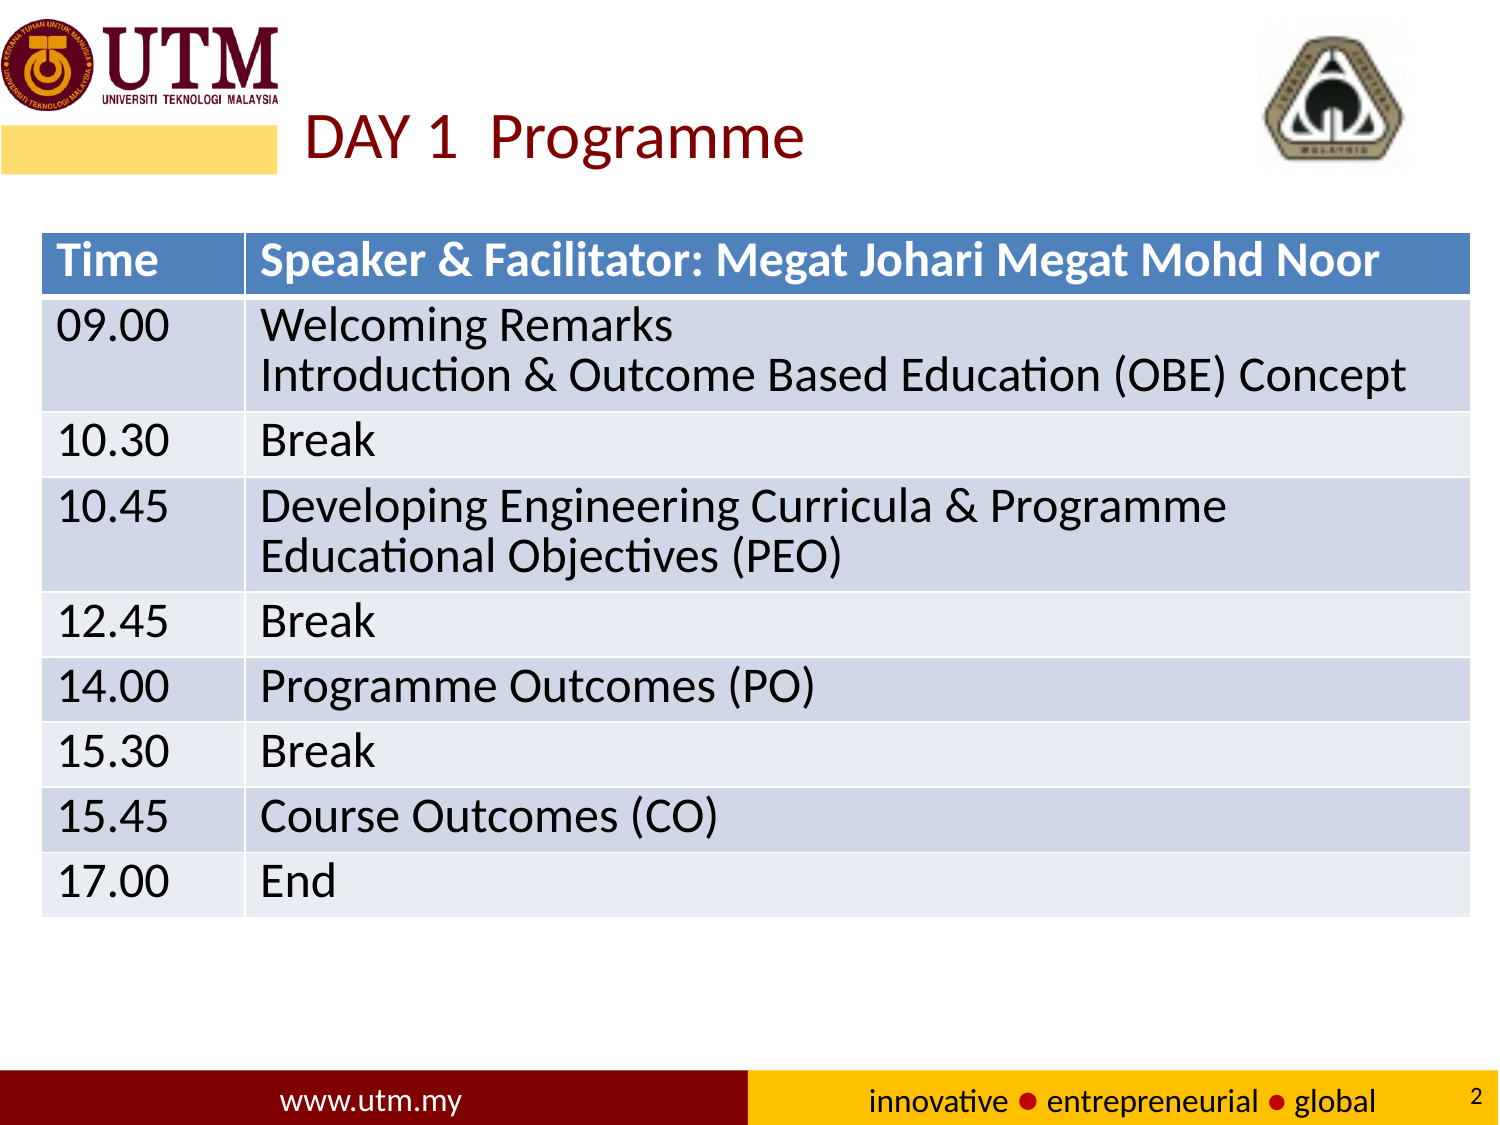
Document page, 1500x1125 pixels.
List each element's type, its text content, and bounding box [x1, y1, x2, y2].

table_cell 14.00 [42, 658, 244, 721]
table_cell 15.45 [42, 788, 244, 852]
table_header Time [42, 233, 244, 294]
table_cell End [246, 853, 1470, 917]
table_cell Break [246, 413, 1470, 476]
table_cell 15.30 [42, 723, 244, 786]
table_cell Break [246, 723, 1470, 786]
table_cell Break [246, 593, 1470, 656]
picture [1257, 18, 1412, 173]
title DAY 1 Programme [289, 78, 1401, 185]
table_cell Course Outcomes (CO) [246, 788, 1470, 852]
table_header Speaker & Facilitator: Megat Johari Megat Mohd Noor [246, 233, 1470, 294]
table_cell 09.00 [42, 300, 244, 411]
table_cell 10.30 [42, 413, 244, 476]
picture [0, 19, 278, 111]
table_cell Programme Outcomes (PO) [246, 658, 1470, 721]
table_cell 12.45 [42, 593, 244, 656]
table_cell 10.45 [42, 478, 244, 591]
table_cell 17.00 [42, 853, 244, 917]
table_cell Welcoming Remarks Introduction & Outcome Based Education (OBE) Concept [246, 300, 1470, 411]
table_cell Developing Engineering Curricula & Programme Educational Objectives (PEO) [246, 478, 1470, 591]
